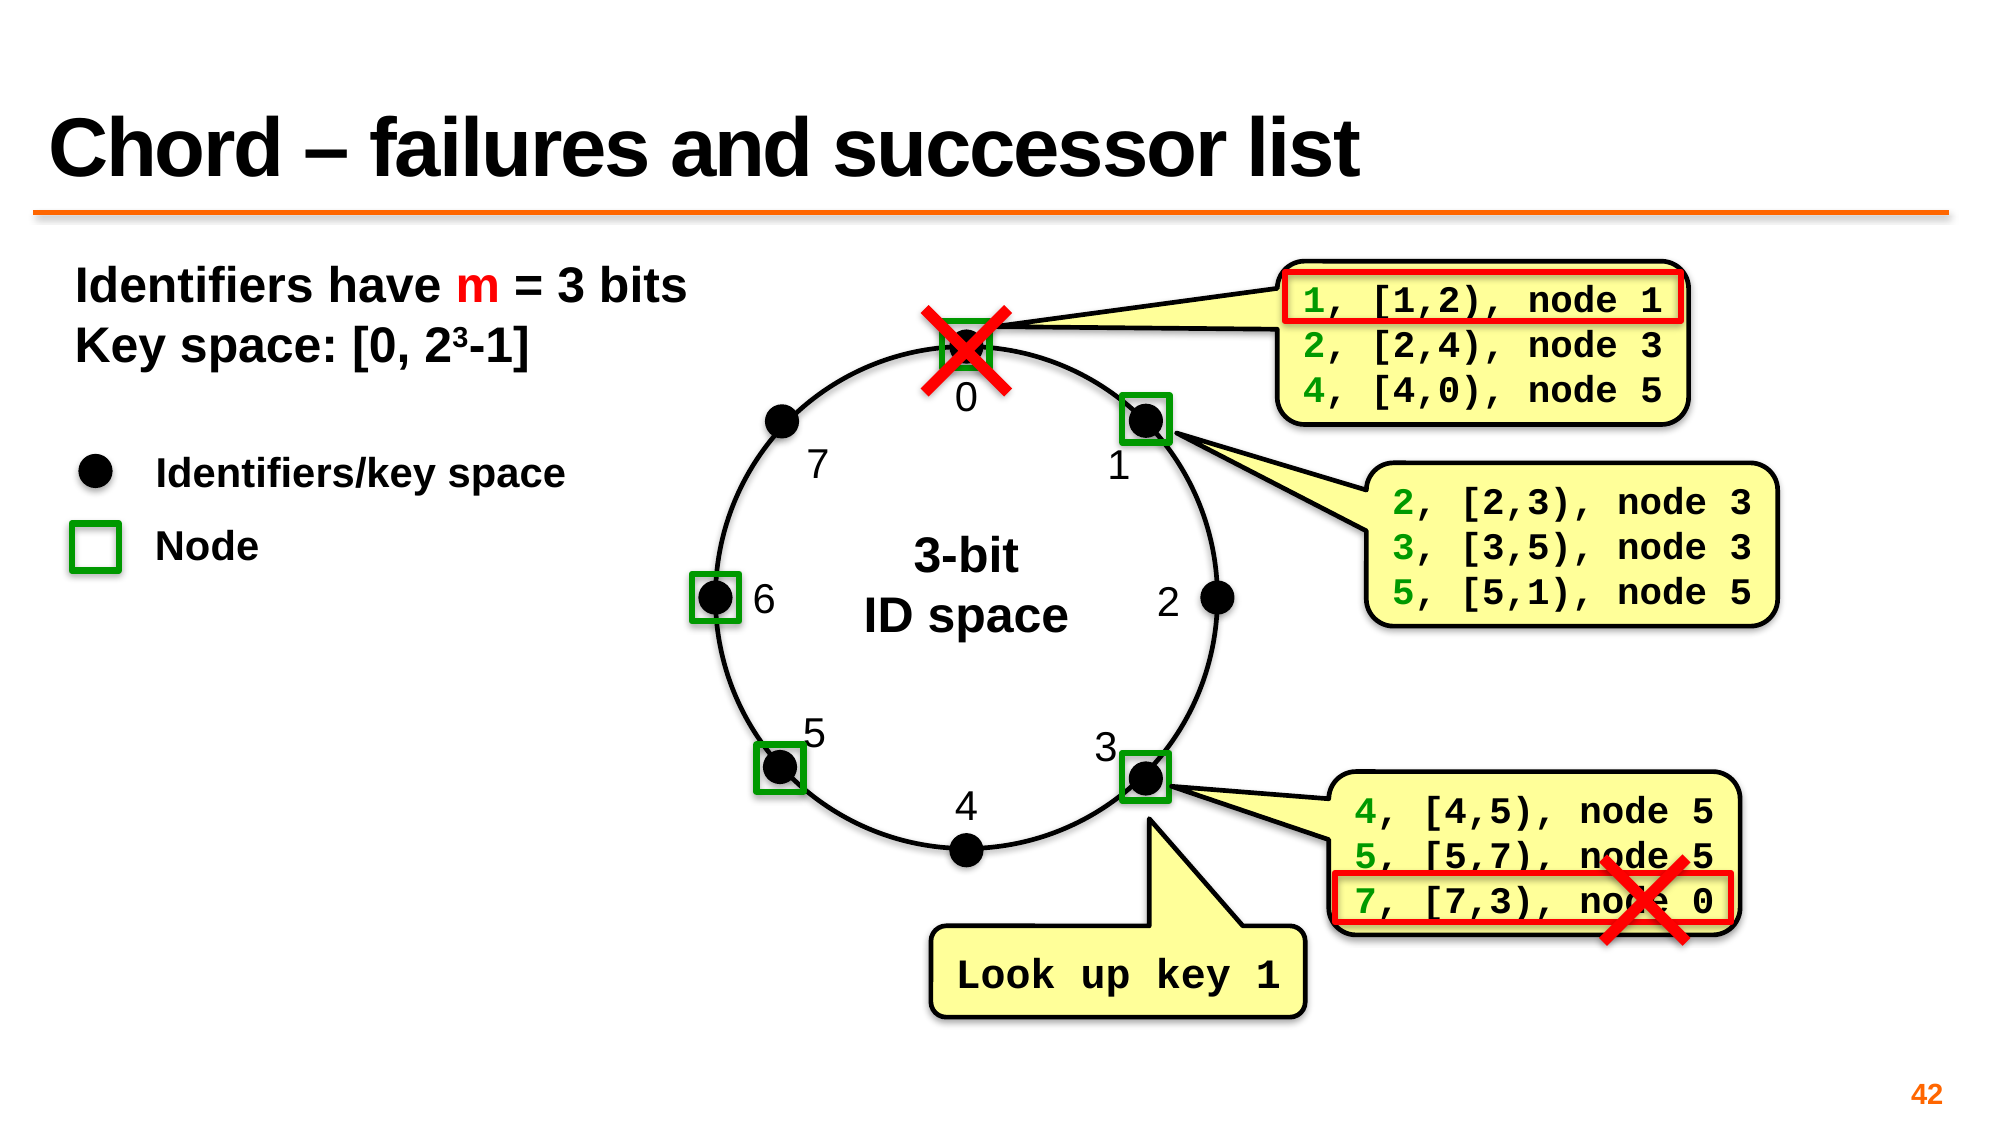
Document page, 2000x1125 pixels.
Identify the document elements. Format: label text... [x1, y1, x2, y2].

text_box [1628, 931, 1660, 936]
title Chord – failures and successor list [33, 24, 1950, 201]
text_box Identifiers have m = 3 bits Key space: [0, 23-1] [59, 245, 704, 380]
text_box 1, [1,2), node 1 2, [2,4), node 3 4, [4,0), node 5 [1009, 260, 1690, 426]
text_box [766, 405, 798, 437]
text_box 2, [2,3), node 3 3, [3,5), node 3 5, [5,1), node 5 [1175, 432, 1779, 627]
text_box [79, 455, 112, 487]
text_box [949, 320, 985, 337]
text_box 4 [940, 771, 994, 837]
text_box [715, 347, 1218, 849]
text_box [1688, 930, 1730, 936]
text_box [984, 347, 990, 361]
text_box 3-bit ID space [848, 514, 1085, 650]
text_box [1122, 394, 1170, 443]
text_box 1 [1092, 430, 1146, 496]
text_box [950, 837, 982, 866]
text_box [1334, 872, 1627, 923]
text_box [1284, 271, 1682, 322]
text_box [941, 345, 949, 363]
text_box [1121, 753, 1170, 801]
text_box [1629, 872, 1659, 886]
text_box 7 [791, 429, 845, 495]
text_box 6 [737, 564, 791, 630]
text_box [756, 744, 804, 792]
text_box 4, [4,5), node 5 5, [5,7), node 5 7, [7,3), node 0 [1170, 770, 1741, 925]
text_box [691, 573, 740, 622]
text_box [1598, 853, 1692, 947]
text_box [1661, 872, 1732, 923]
text_box 3 [1079, 712, 1133, 778]
text_box Look up key 1 [930, 817, 1307, 1018]
text_box [71, 523, 120, 571]
text_box 5 [788, 698, 842, 763]
text_box Node [139, 511, 275, 577]
text_box 4, [4,5), node 5 5, [5,7), node 5 7, [7,3), node 0 [1340, 931, 1600, 936]
text_box Identifiers/key space [140, 438, 582, 503]
slide_number 42 [1482, 1074, 1950, 1110]
text_box [920, 304, 1013, 398]
text_box [1201, 581, 1233, 614]
text_box 2 [1141, 567, 1195, 633]
text_box 0 [939, 377, 993, 428]
